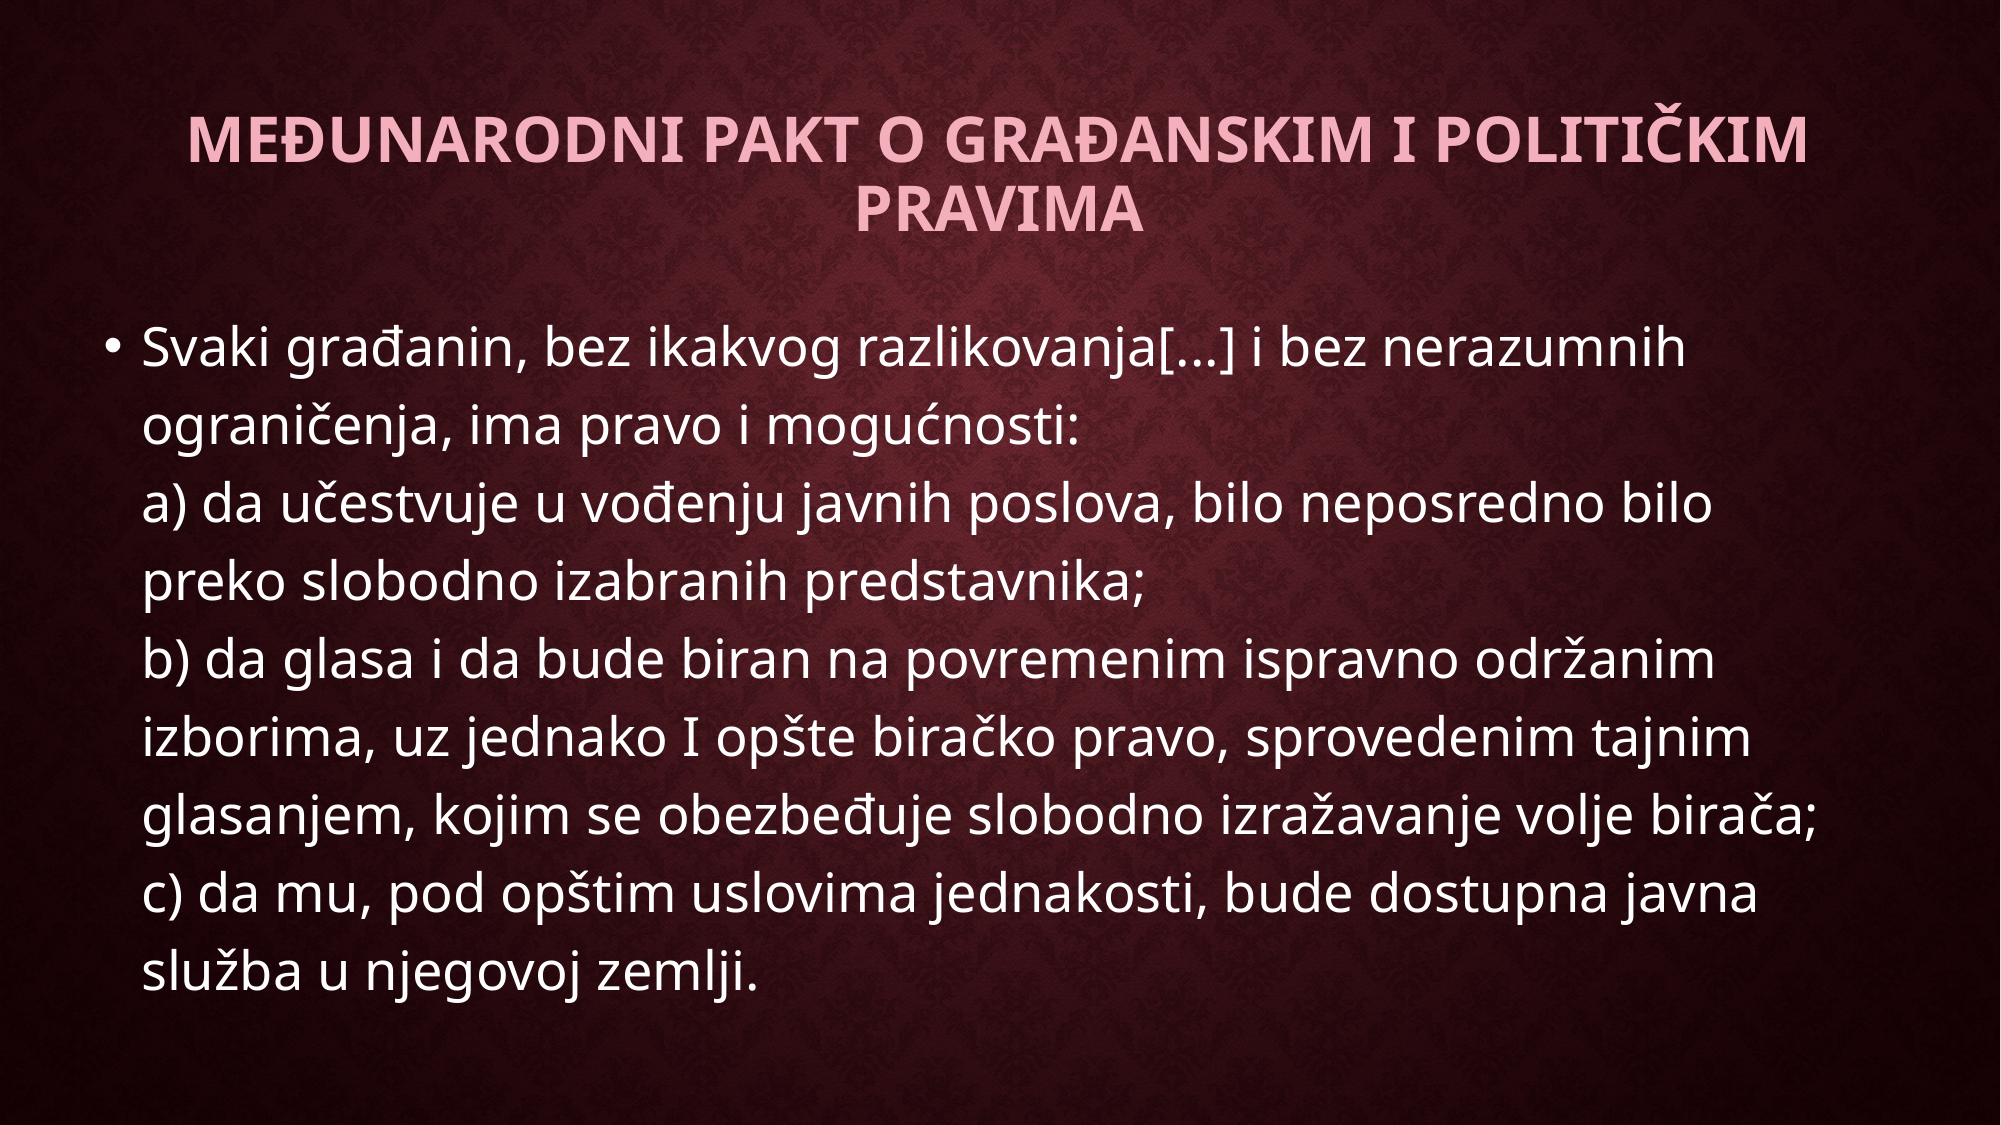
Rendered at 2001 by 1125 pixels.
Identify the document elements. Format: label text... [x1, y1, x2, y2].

list Svaki građanin, bez ikakvog razlikovanja[...] i bez nerazumnih ograničenja, ima pravo i mogućnosti: a) da učestvuje u vođenju javnih poslova, bilo neposredno bilo preko slobodno izabranih predstavnika; b) da glasa i da bude biran na povremenim ispravno održanim izborima, uz jednako I opšte biračko pravo, sprovedenim tajnim glasanjem, kojim se obezbeđuje slobodno izražavanje volje birača; c) da mu, pod opštim uslovima jednakosti, bude dostupna javna služba u njegovoj zemlji. [88, 291, 1849, 1060]
title MEĐUNARODNI PAKT O GRAĐANSKIM I POLITIČKIM PRAVIMA [149, 99, 1849, 291]
